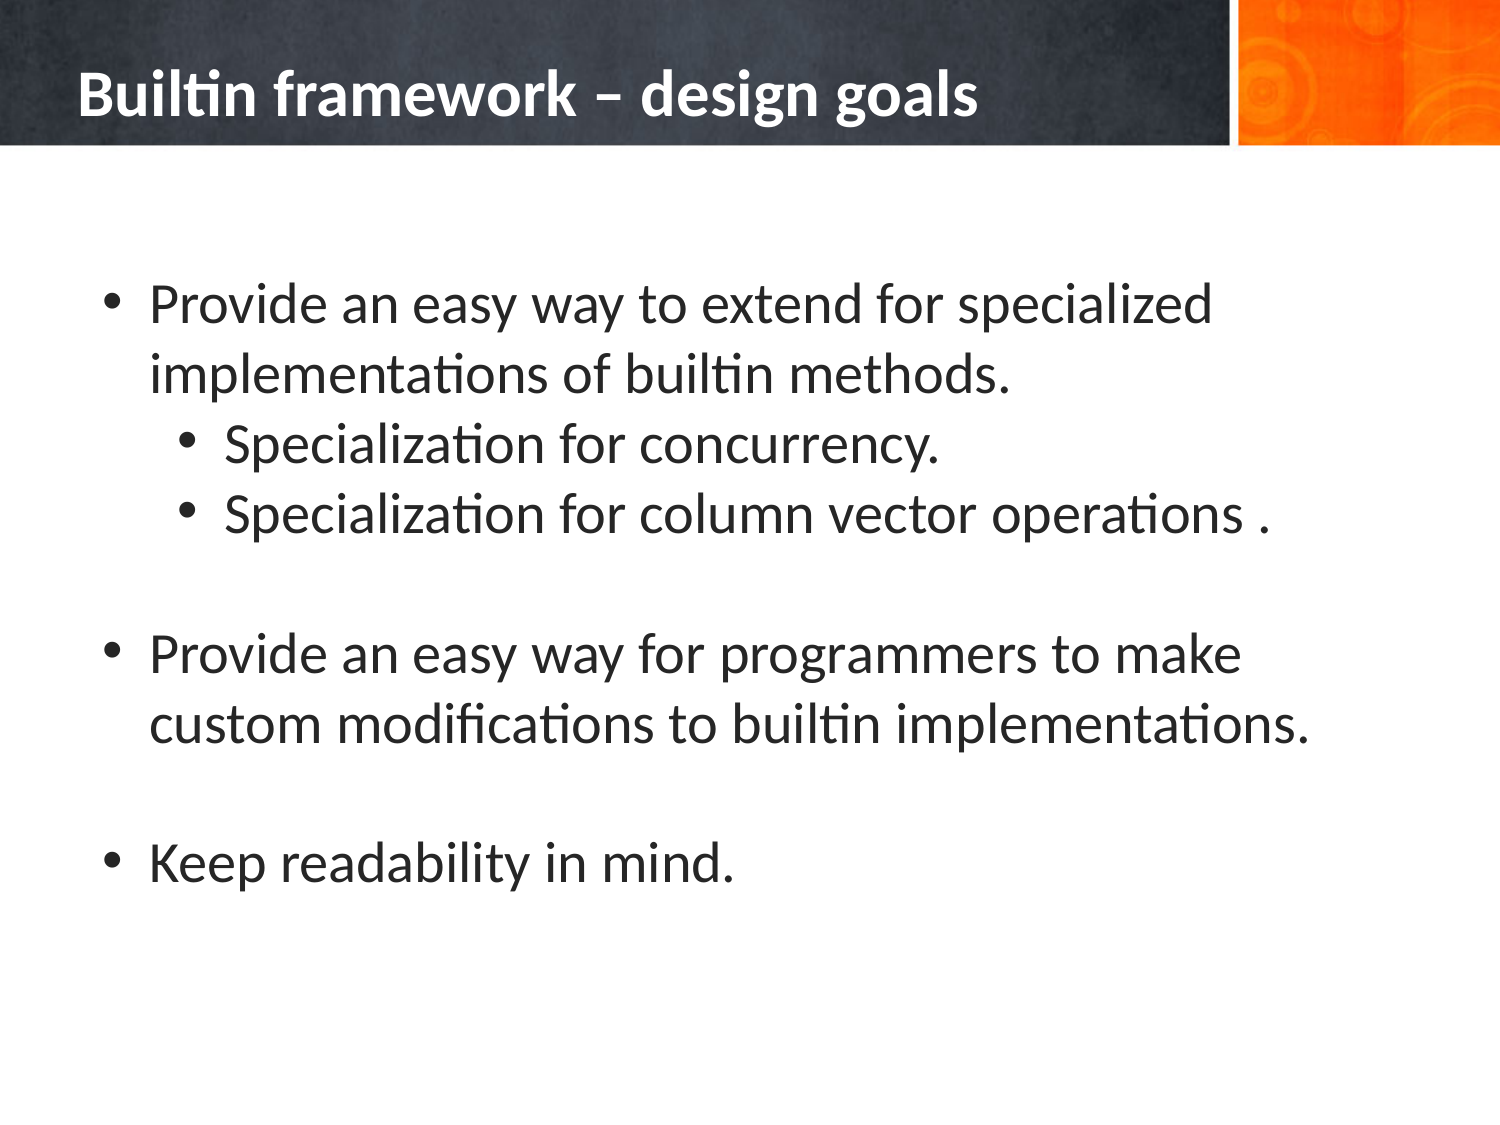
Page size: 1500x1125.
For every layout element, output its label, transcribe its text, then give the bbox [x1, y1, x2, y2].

text_box Provide an easy way to extend for specialized implementations of builtin methods. Specialization for concurrency. Specialization for column vector operations . Provide an easy way for programmers to make custom modifications to builtin implementations. Keep readability in mind. [87, 187, 1438, 902]
picture [0, 0, 1500, 1125]
title Builtin framework – design goals [62, 0, 1222, 138]
